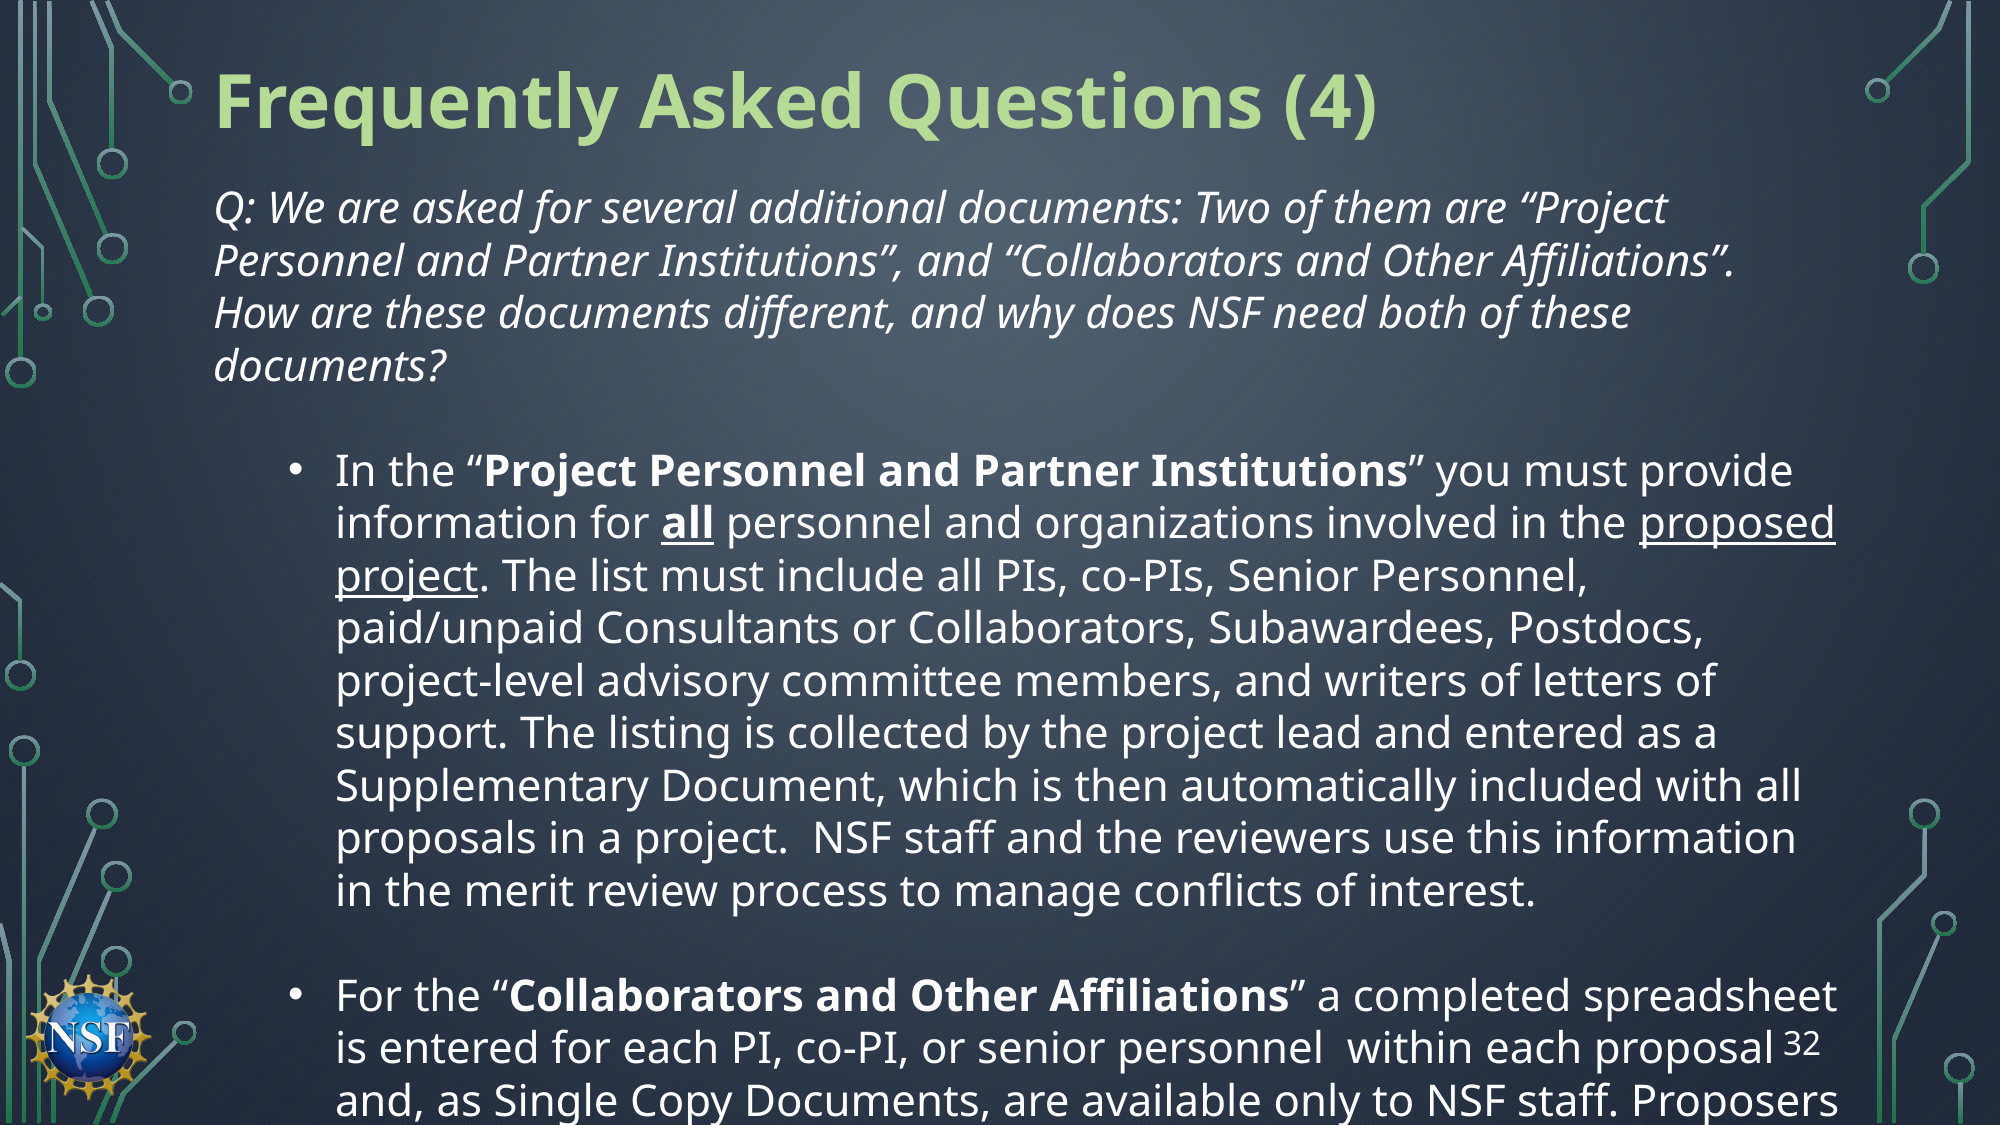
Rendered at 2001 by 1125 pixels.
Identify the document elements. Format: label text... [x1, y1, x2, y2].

slide_number 32 [1709, 1014, 1837, 1075]
title Frequently Asked Questions (4) [198, 35, 1549, 172]
text_box Q: We are asked for several additional documents: Two of them are “Project Personnel and Partner Institutions”, and “Collaborators and Other Affiliations”. How are these documents different, and why does NSF need both of these documents? In the “Project Personnel and Partner Institutions” you must provide information for all personnel and organizations involved in the proposed project. The list must include all PIs, co-PIs, Senior Personnel, paid/unpaid Consultants or Collaborators, Subawardees, Postdocs, project-level advisory committee members, and writers of letters of support. The listing is collected by the project lead and entered as a Supplementary Document, which is then automatically included with all proposals in a project. NSF staff and the reviewers use this information in the merit review process to manage conflicts of interest. For the “Collaborators and Other Affiliations” a completed spreadsheet is entered for each PI, co-PI, or senior personnel within each proposal and, as Single Copy Documents, are available only to NSF staff. Proposers should follow the guidance specified in Chapter II.C.1.e of the NSF PAPPG [198, 172, 1859, 1125]
picture [24, 972, 153, 1102]
